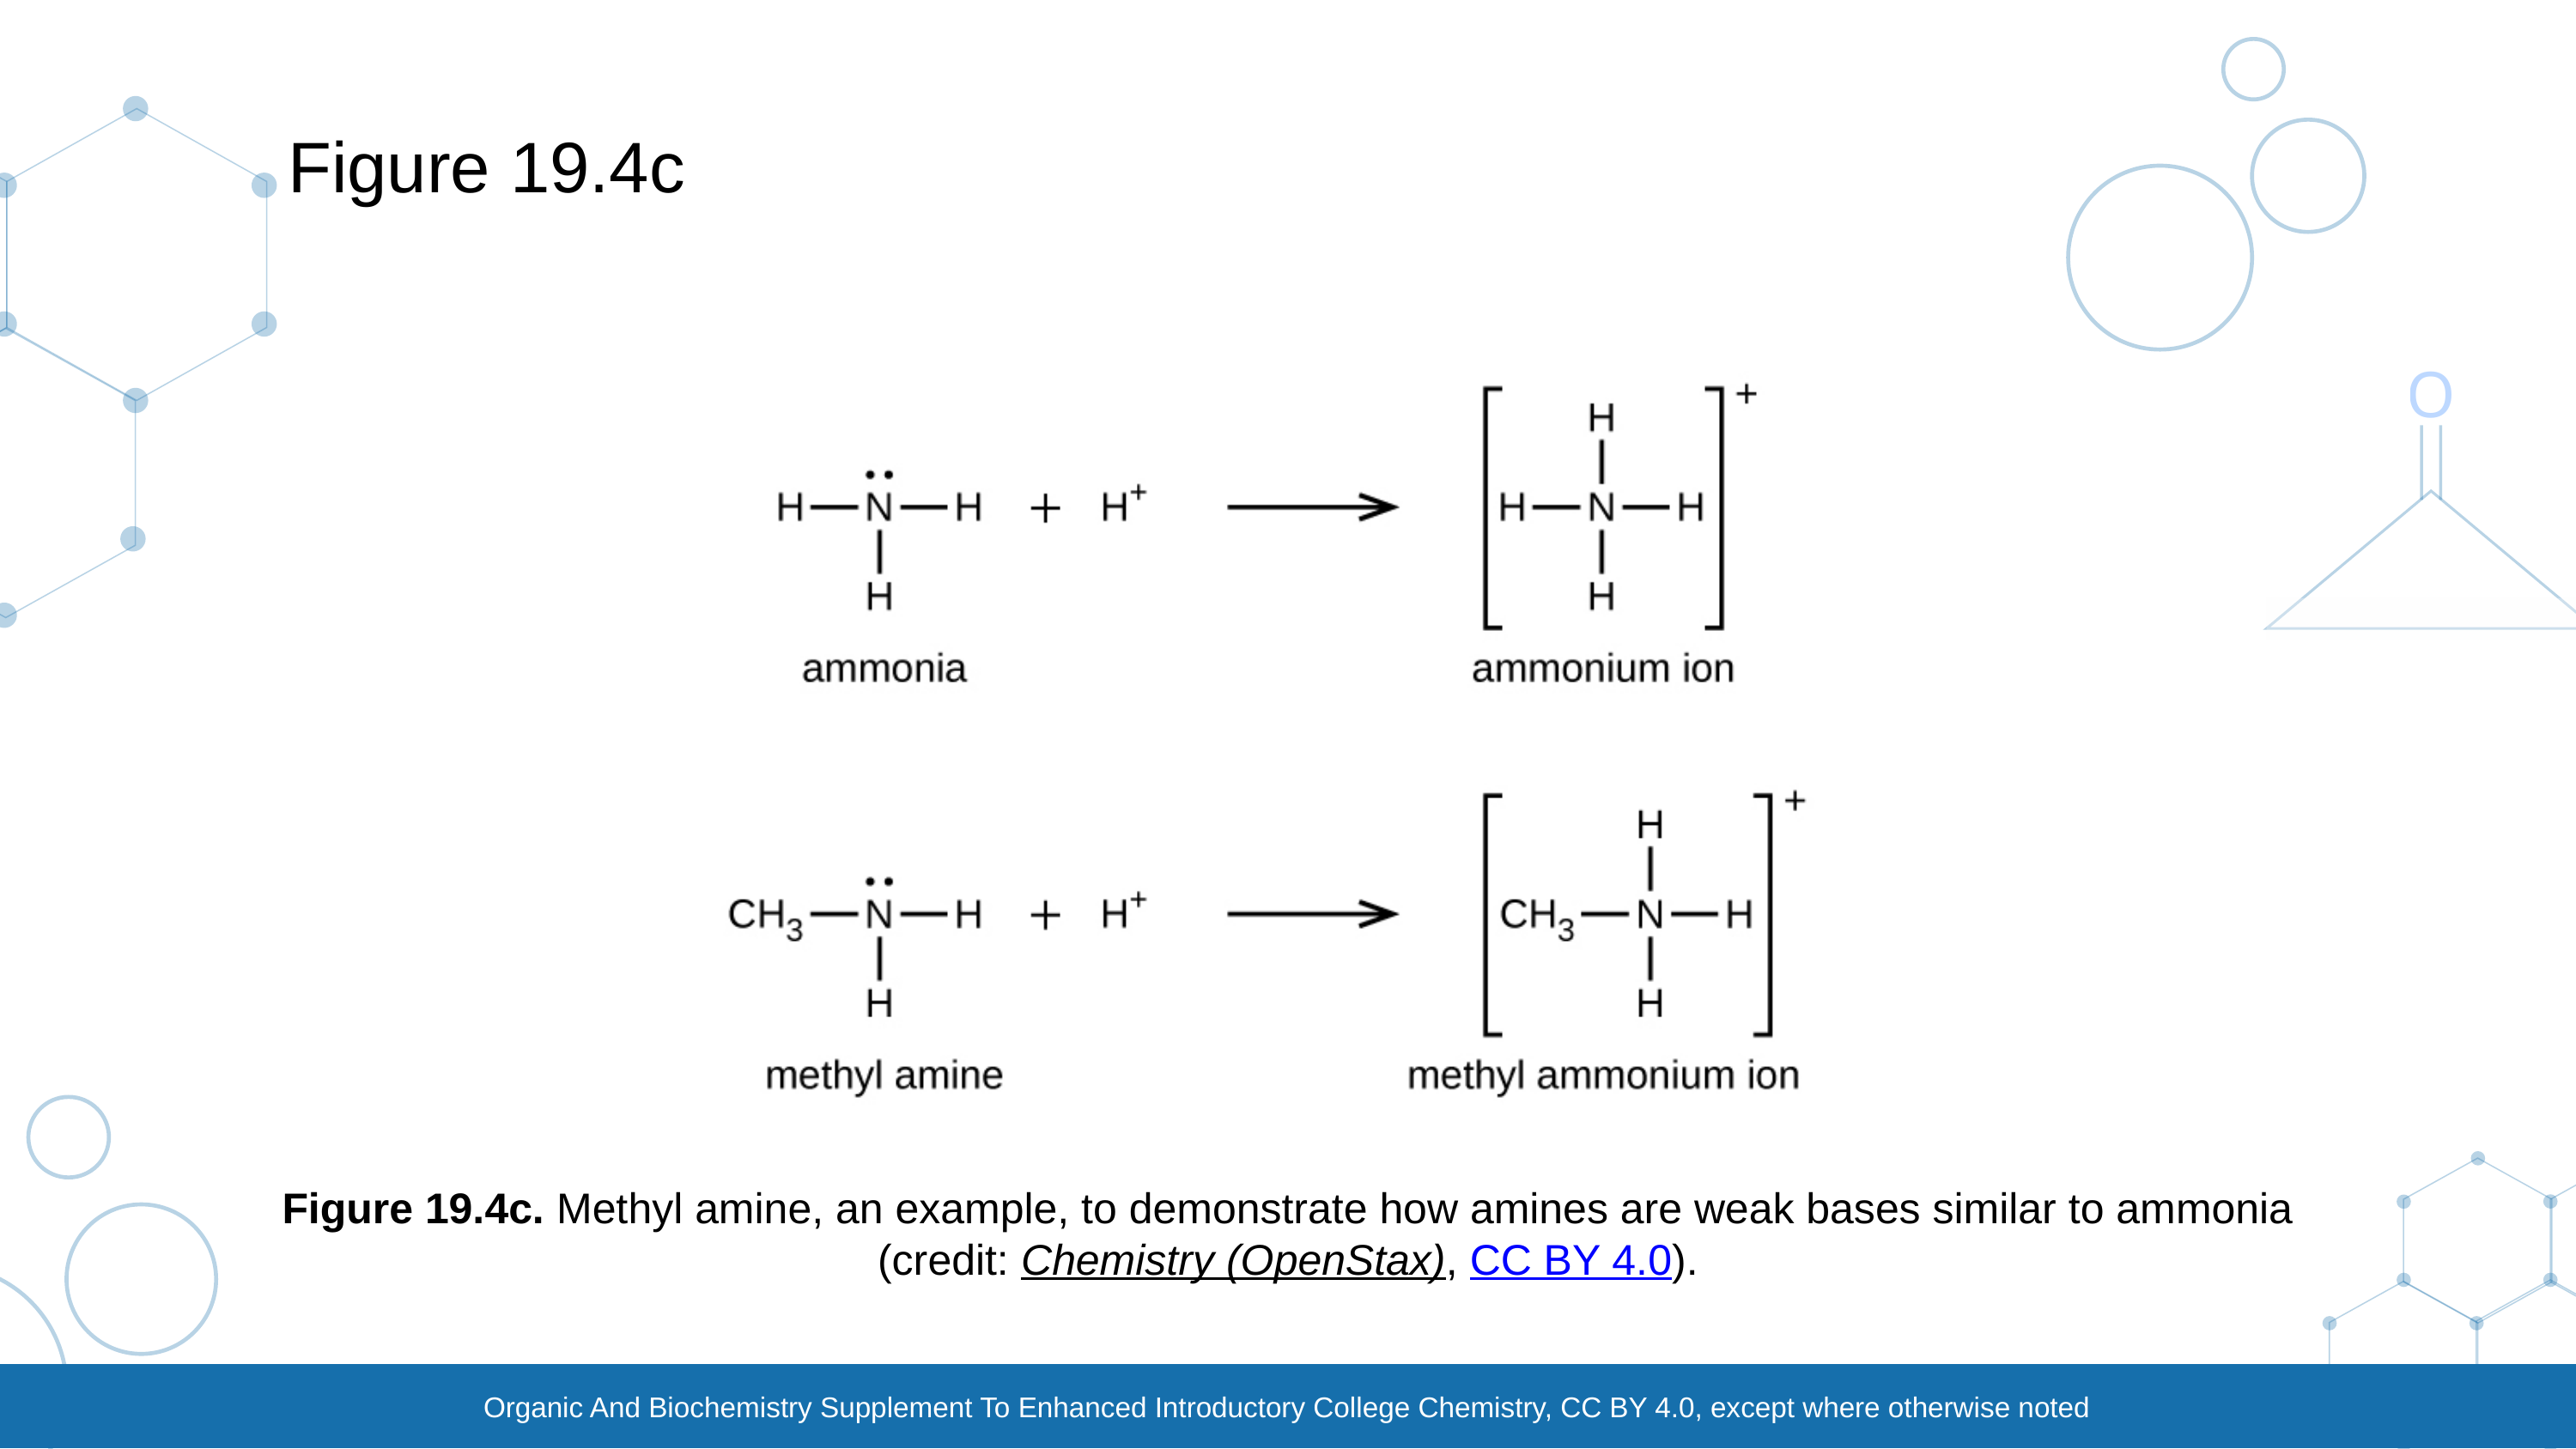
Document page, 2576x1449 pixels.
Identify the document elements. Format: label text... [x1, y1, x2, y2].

picture [503, 359, 2073, 1120]
footer Organic And Biochemistry Supplement To Enhanced Introductory College Chemistry, CC BY 4.0, except where otherwise noted [400, 1379, 2176, 1432]
list Figure 19.4c. Methyl amine, an example, to demonstrate how amines are weak bases similar to ammonia (credit: Chemistry (OpenStax), CC BY 4.0). [237, 1173, 2339, 1336]
title Figure 19.4c [275, 83, 1435, 245]
